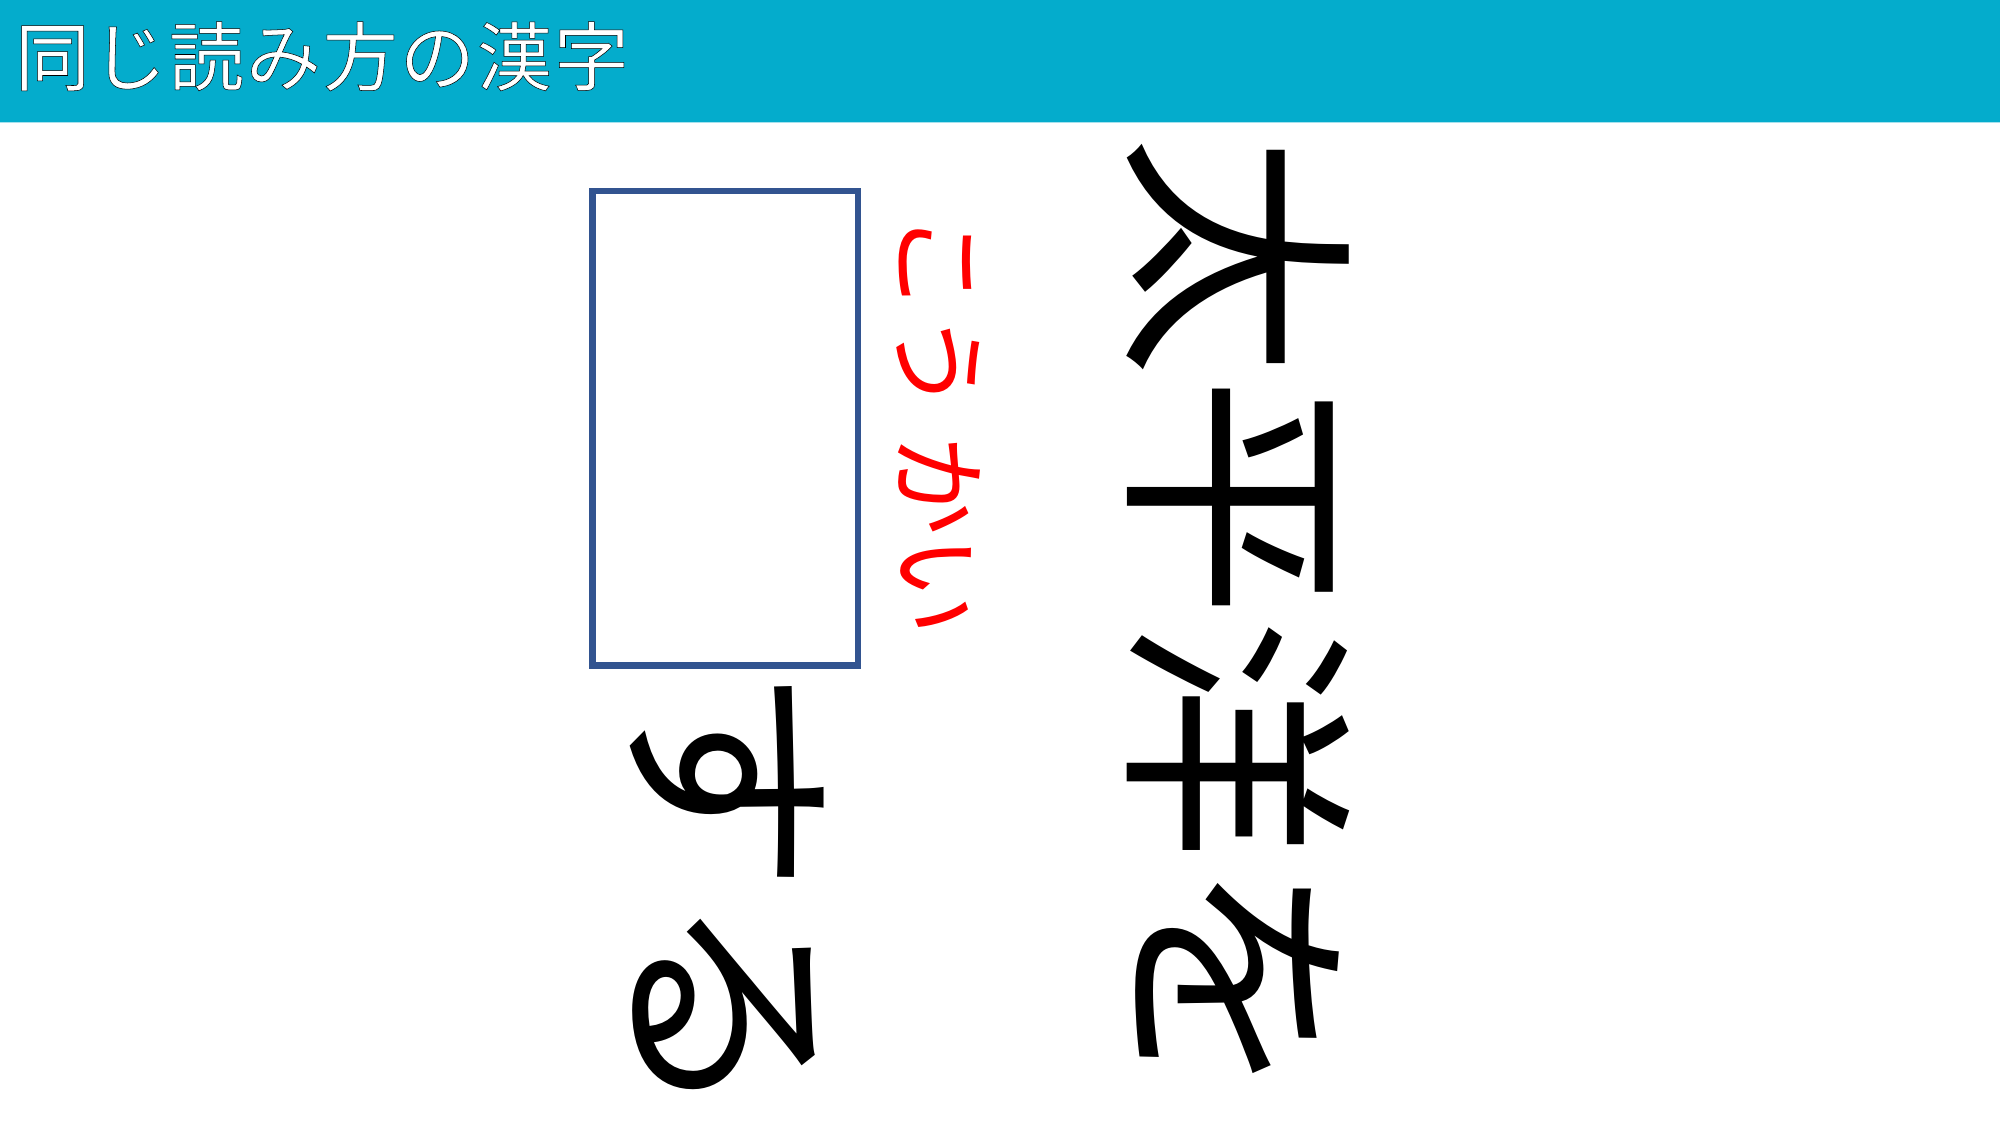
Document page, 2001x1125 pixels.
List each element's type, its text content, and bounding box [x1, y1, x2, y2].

slide_number 78 [1712, 0, 2000, 123]
title 同じ読み方の漢字 [0, 0, 1712, 123]
text_box [591, 190, 859, 667]
text_box こう かい [857, 198, 1010, 668]
text_box 太平洋を [1071, 120, 1395, 1125]
text_box 航海する [570, 191, 879, 1125]
